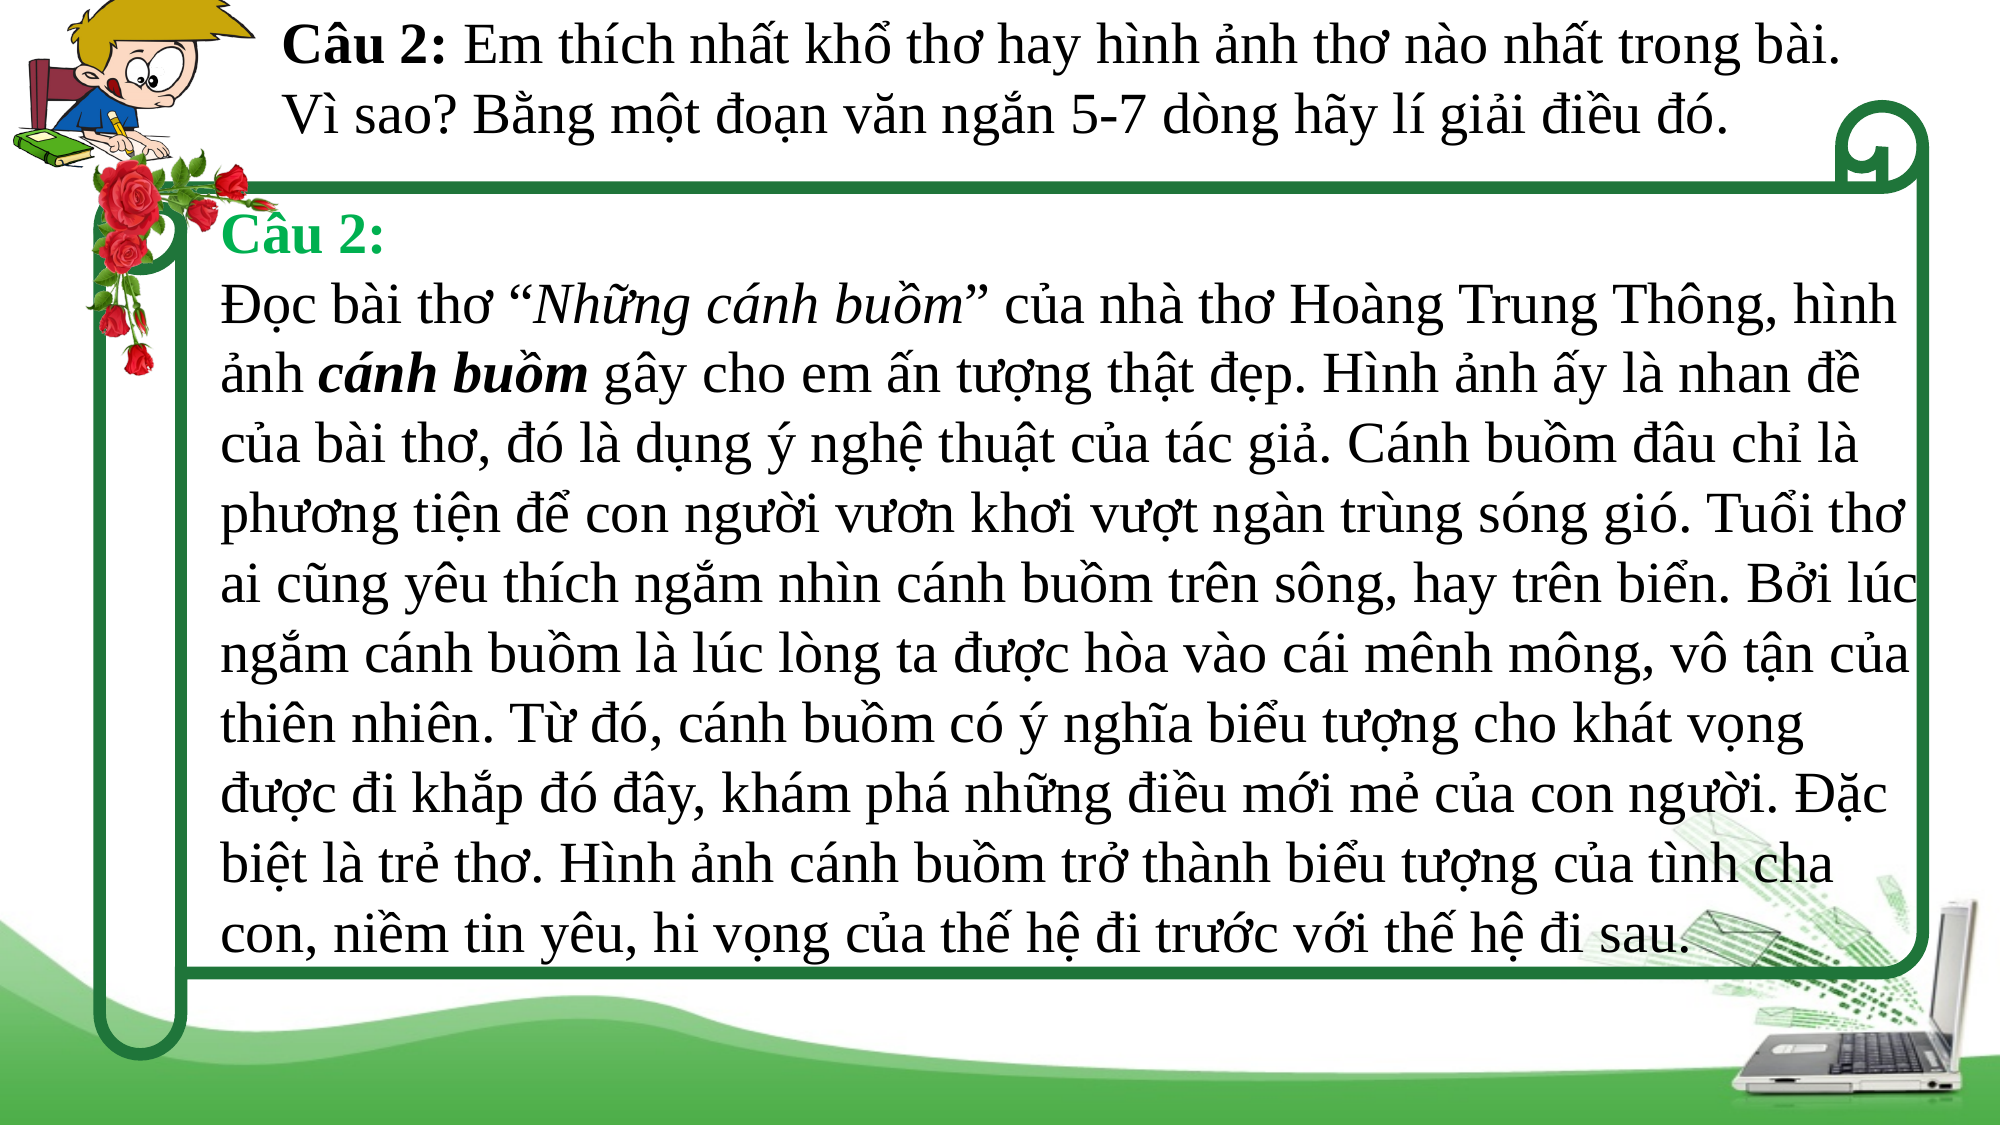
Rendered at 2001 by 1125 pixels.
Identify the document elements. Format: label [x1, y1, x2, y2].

text_box [267, 496, 418, 533]
picture [0, 0, 2000, 1125]
